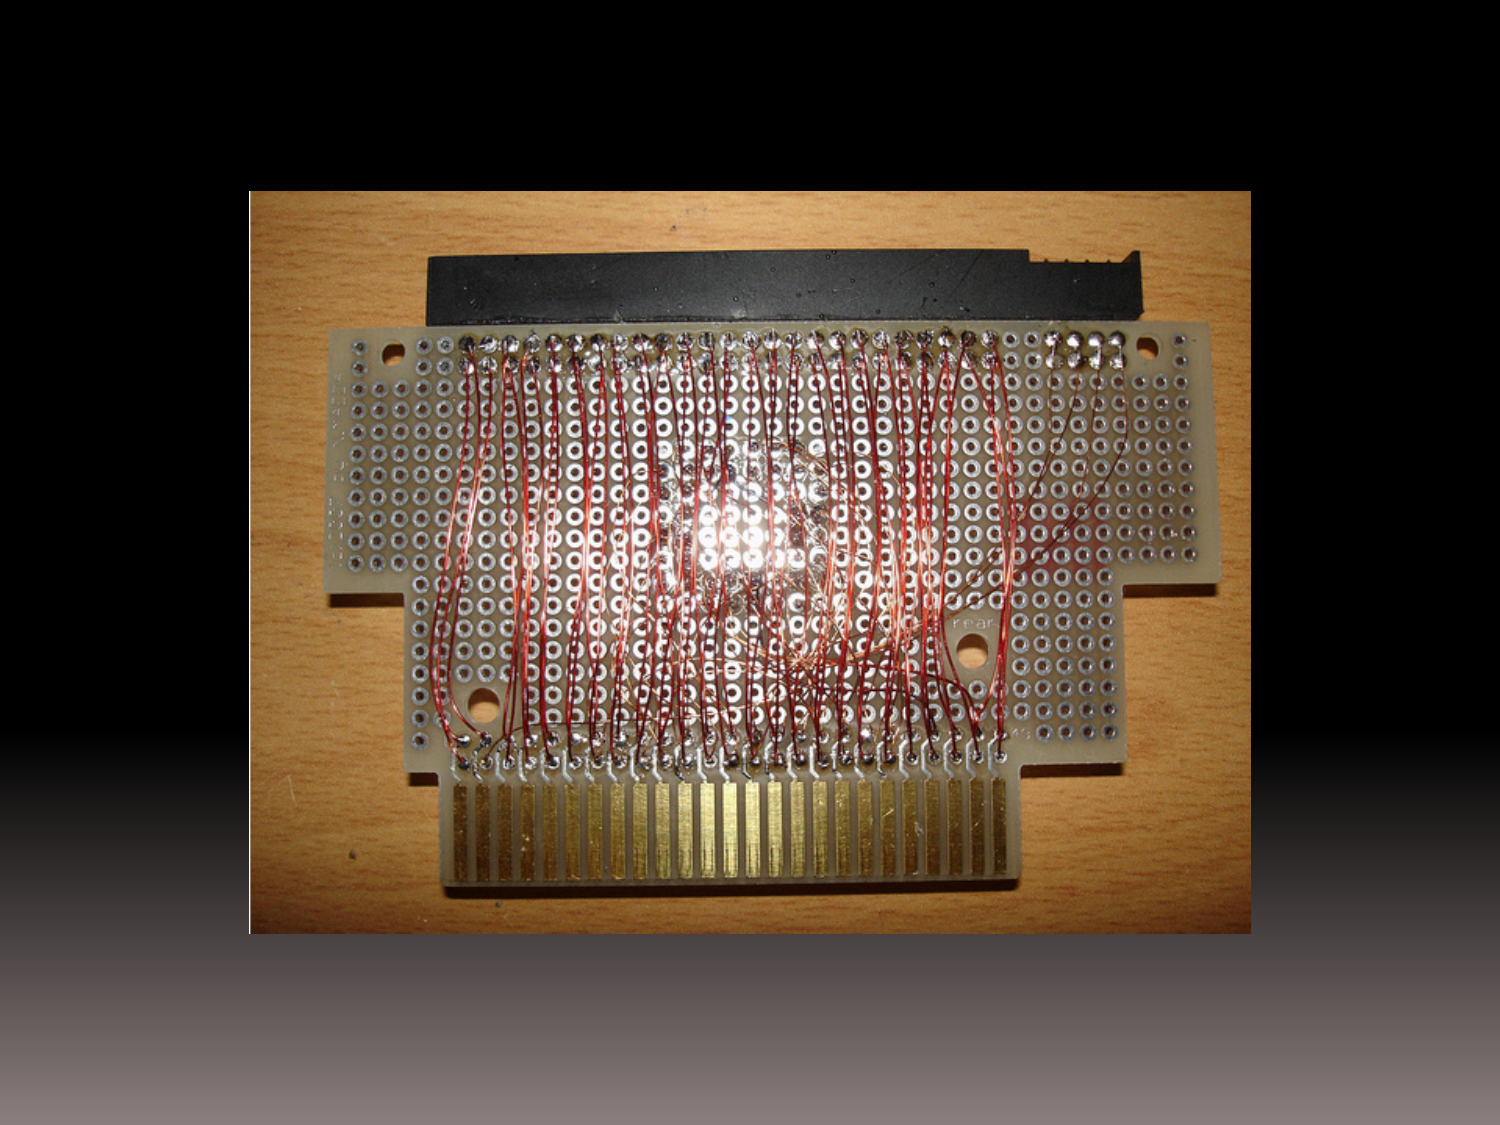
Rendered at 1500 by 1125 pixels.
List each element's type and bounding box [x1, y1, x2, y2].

picture [248, 191, 1251, 934]
